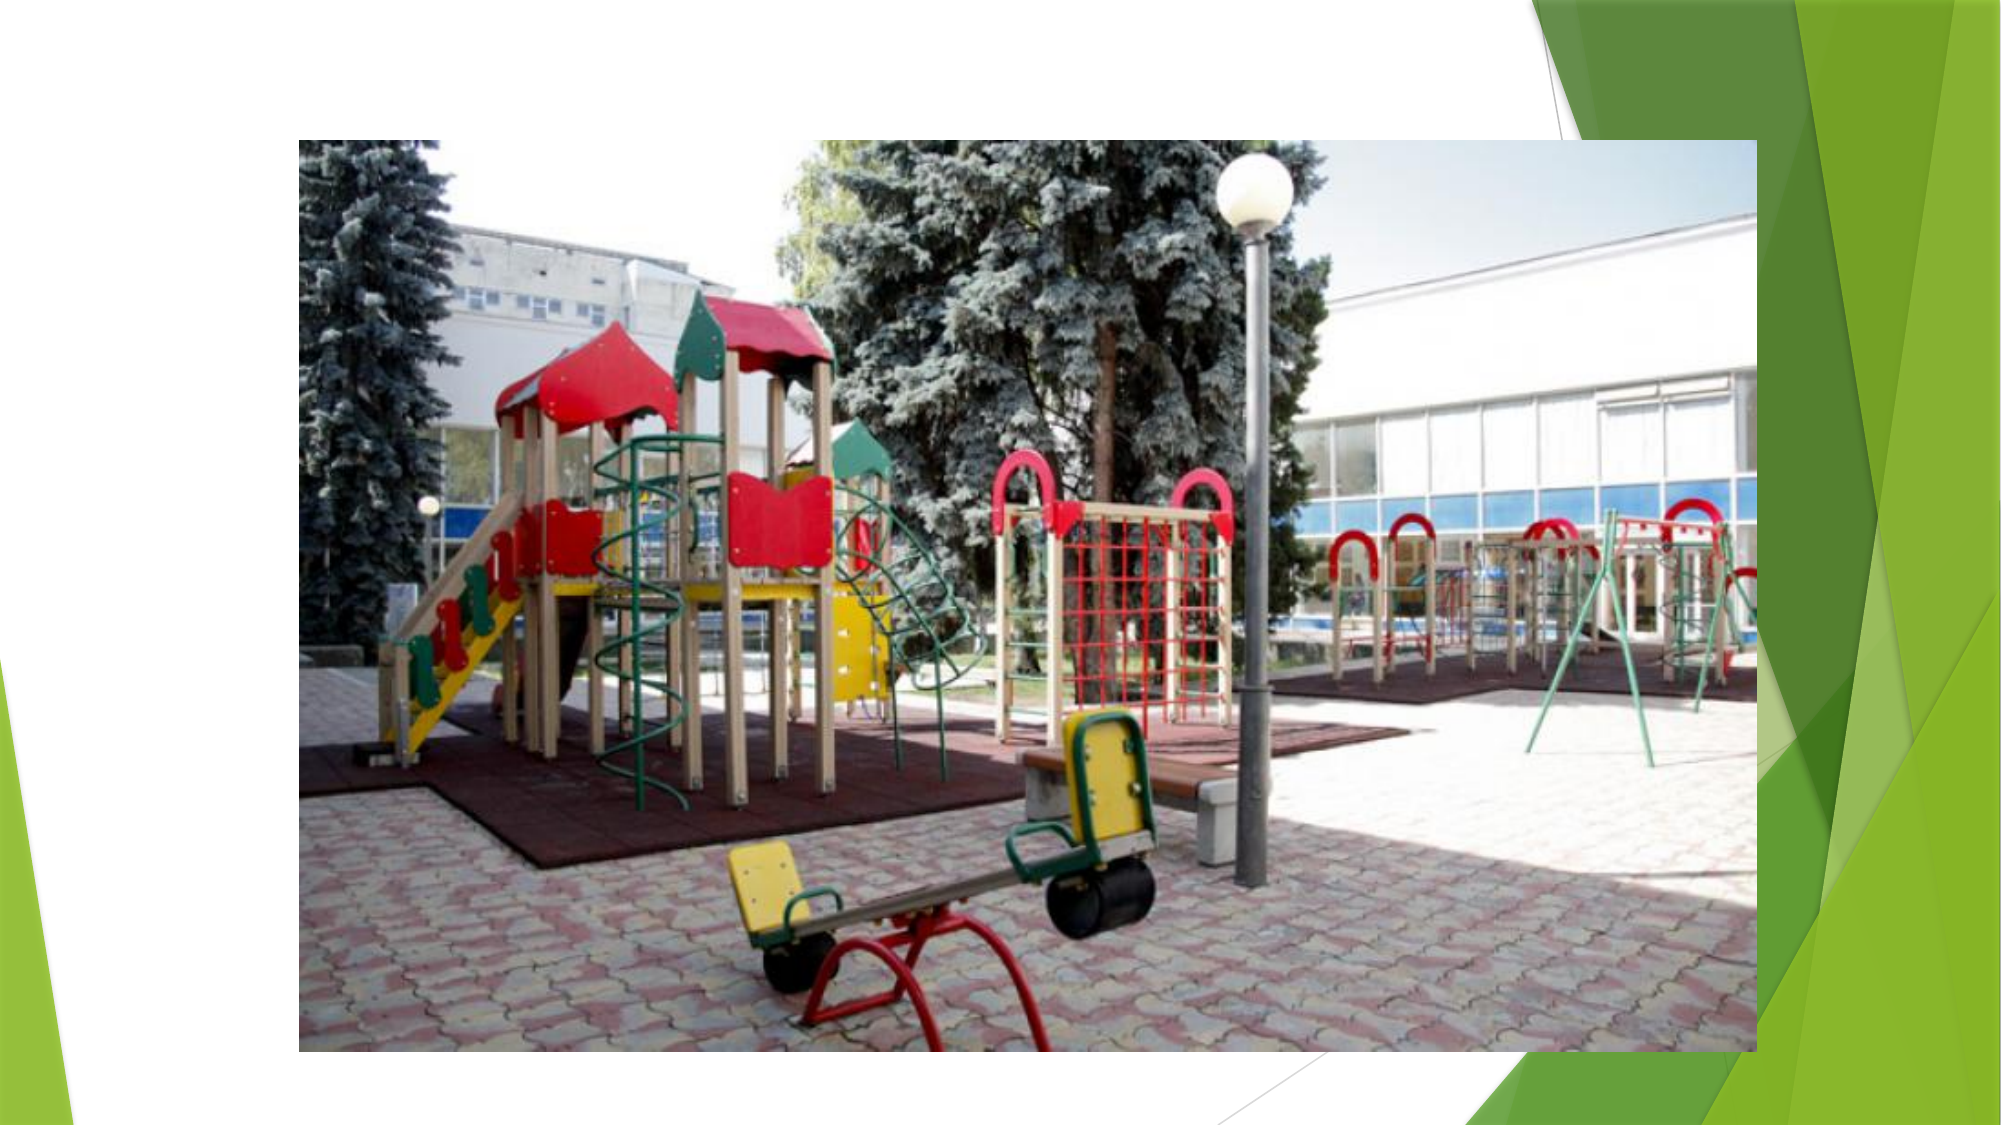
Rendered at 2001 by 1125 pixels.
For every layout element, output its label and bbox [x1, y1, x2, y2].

list [298, 140, 1757, 1052]
